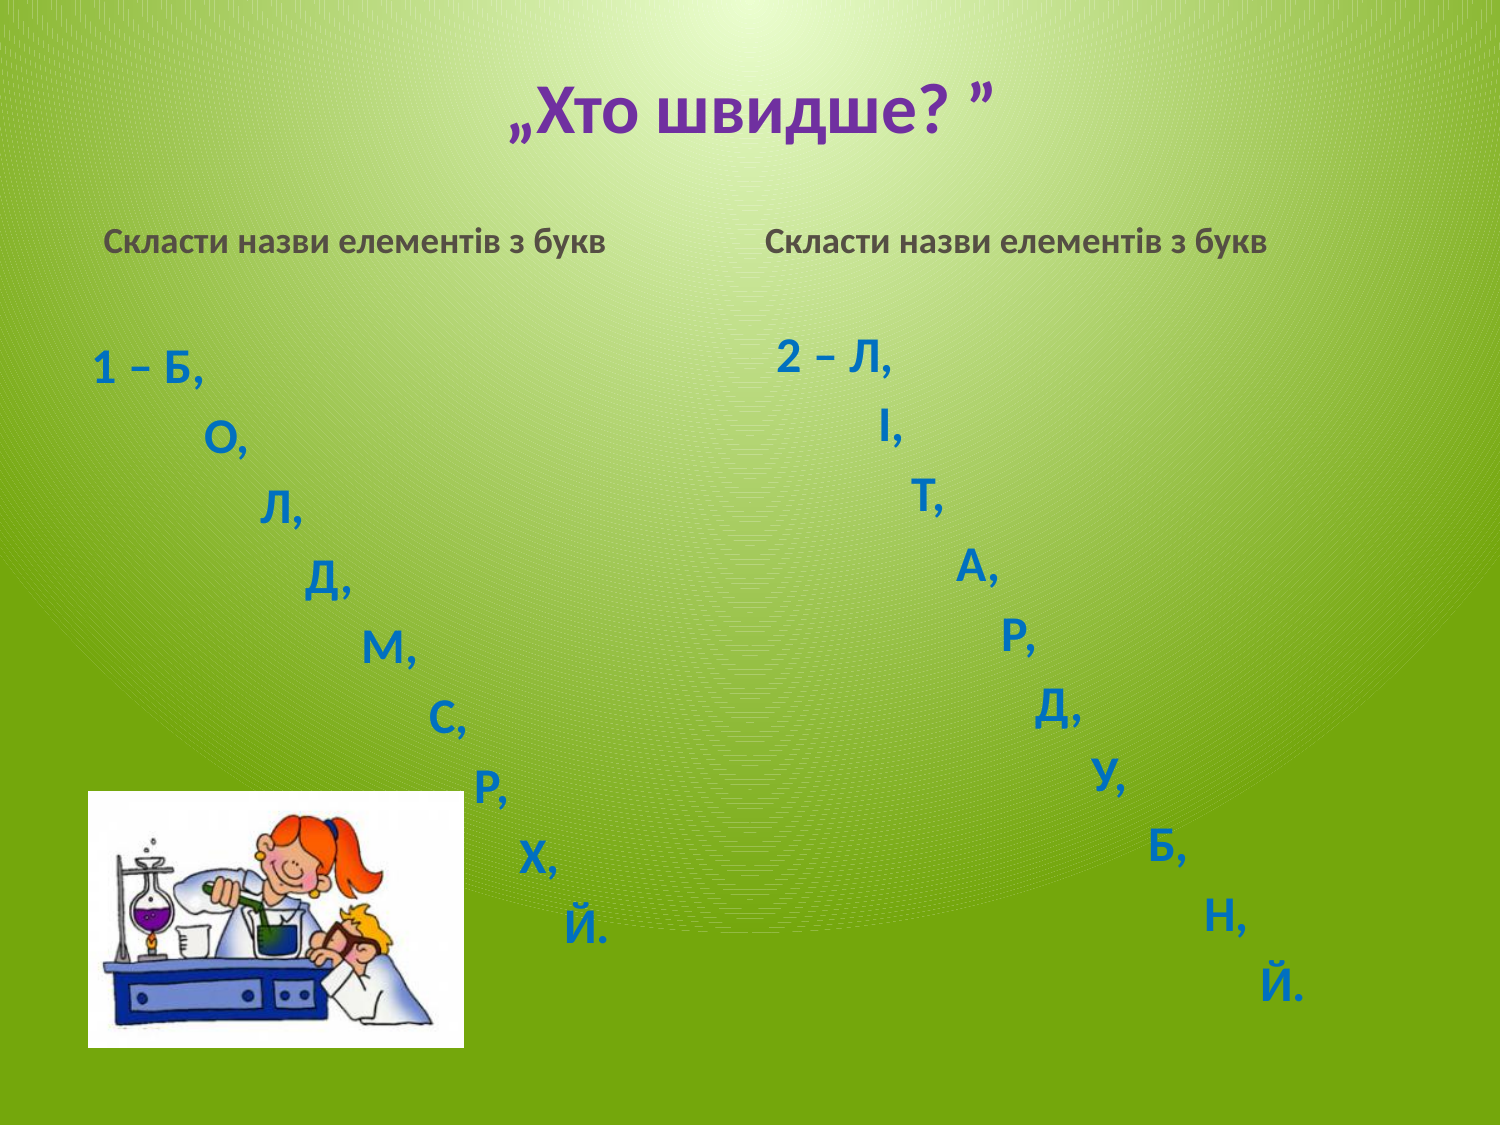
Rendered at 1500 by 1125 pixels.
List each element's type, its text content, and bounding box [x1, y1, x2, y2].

list Скласти назви елементів з букв [88, 208, 750, 313]
picture [88, 791, 464, 1048]
title „Хто швидше? ” [76, 54, 1427, 243]
list Скласти назви елементів з букв [750, 208, 1413, 313]
list 1 – Б, О, Л, Д, М, С, Р, Х, Й. [76, 326, 740, 975]
list 2 – Л, І, Т, А, Р, Д, У, Б, Н, Й. [761, 314, 1436, 1047]
